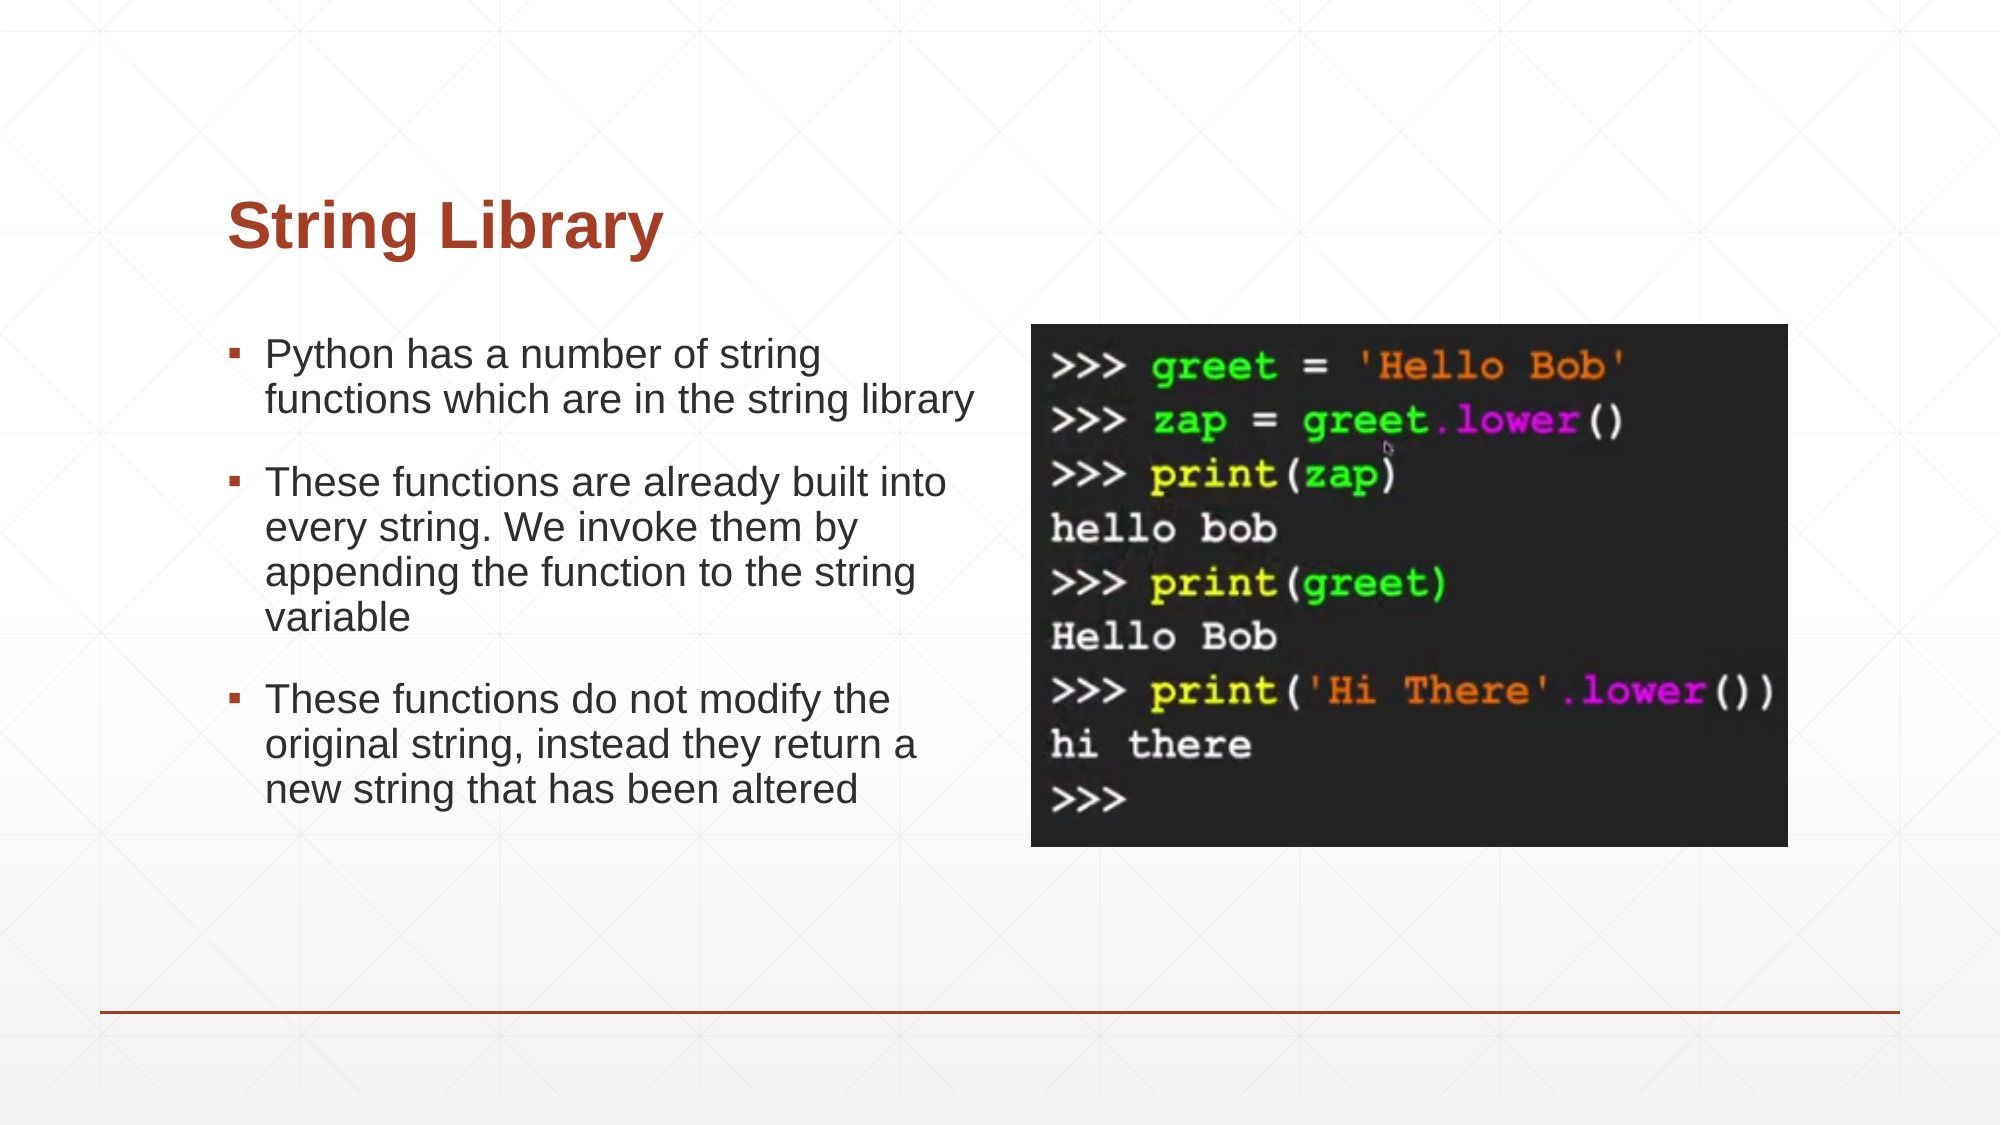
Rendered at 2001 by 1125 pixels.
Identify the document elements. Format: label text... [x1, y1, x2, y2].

title String Library [212, 82, 1788, 271]
picture [1031, 324, 1788, 847]
list Python has a number of string functions which are in the string library These functions are already built into every string. We invoke them by appending the function to the string variable These functions do not modify the original string, instead they return a new string that has been altered [212, 324, 1000, 950]
